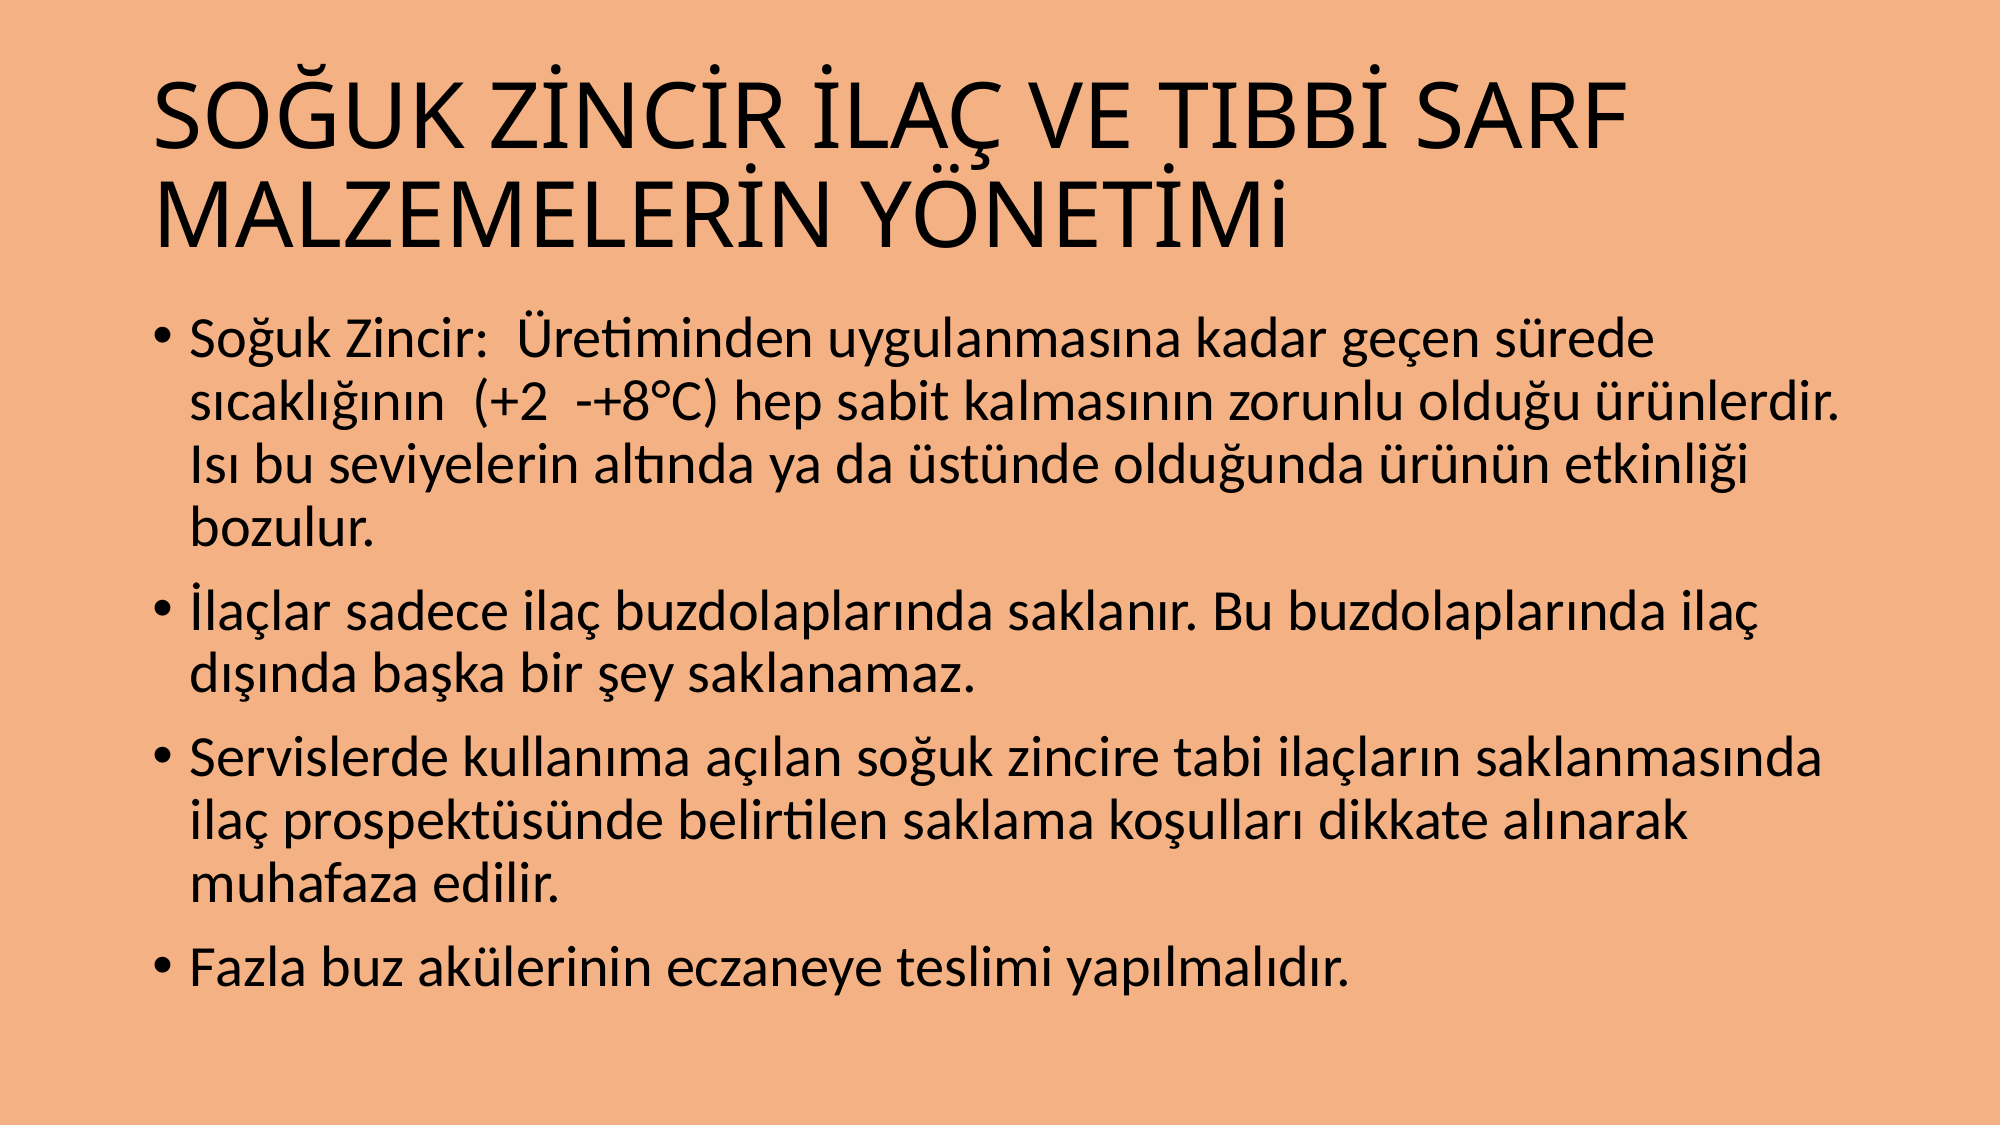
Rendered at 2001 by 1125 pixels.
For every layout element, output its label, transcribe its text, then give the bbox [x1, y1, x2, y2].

title SOĞUK ZİNCİR İLAÇ VE TIBBİ SARF MALZEMELERİN YÖNETİMi [137, 59, 1863, 278]
list Soğuk Zincir: Üretiminden uygulanmasına kadar geçen sürede sıcaklığının (+2 -+8°C) hep sabit kalmasının zorunlu olduğu ürünlerdir. Isı bu seviyelerin altında ya da üstünde olduğunda ürünün etkinliği bozulur. İlaçlar sadece ilaç buzdolaplarında saklanır. Bu buzdolaplarında ilaç dışında başka bir şey saklanamaz. Servislerde kullanıma açılan soğuk zincire tabi ilaçların saklanmasında ilaç prospektüsünde belirtilen saklama koşulları dikkate alınarak muhafaza edilir. Fazla buz akülerinin eczaneye teslimi yapılmalıdır. [137, 299, 1863, 1014]
